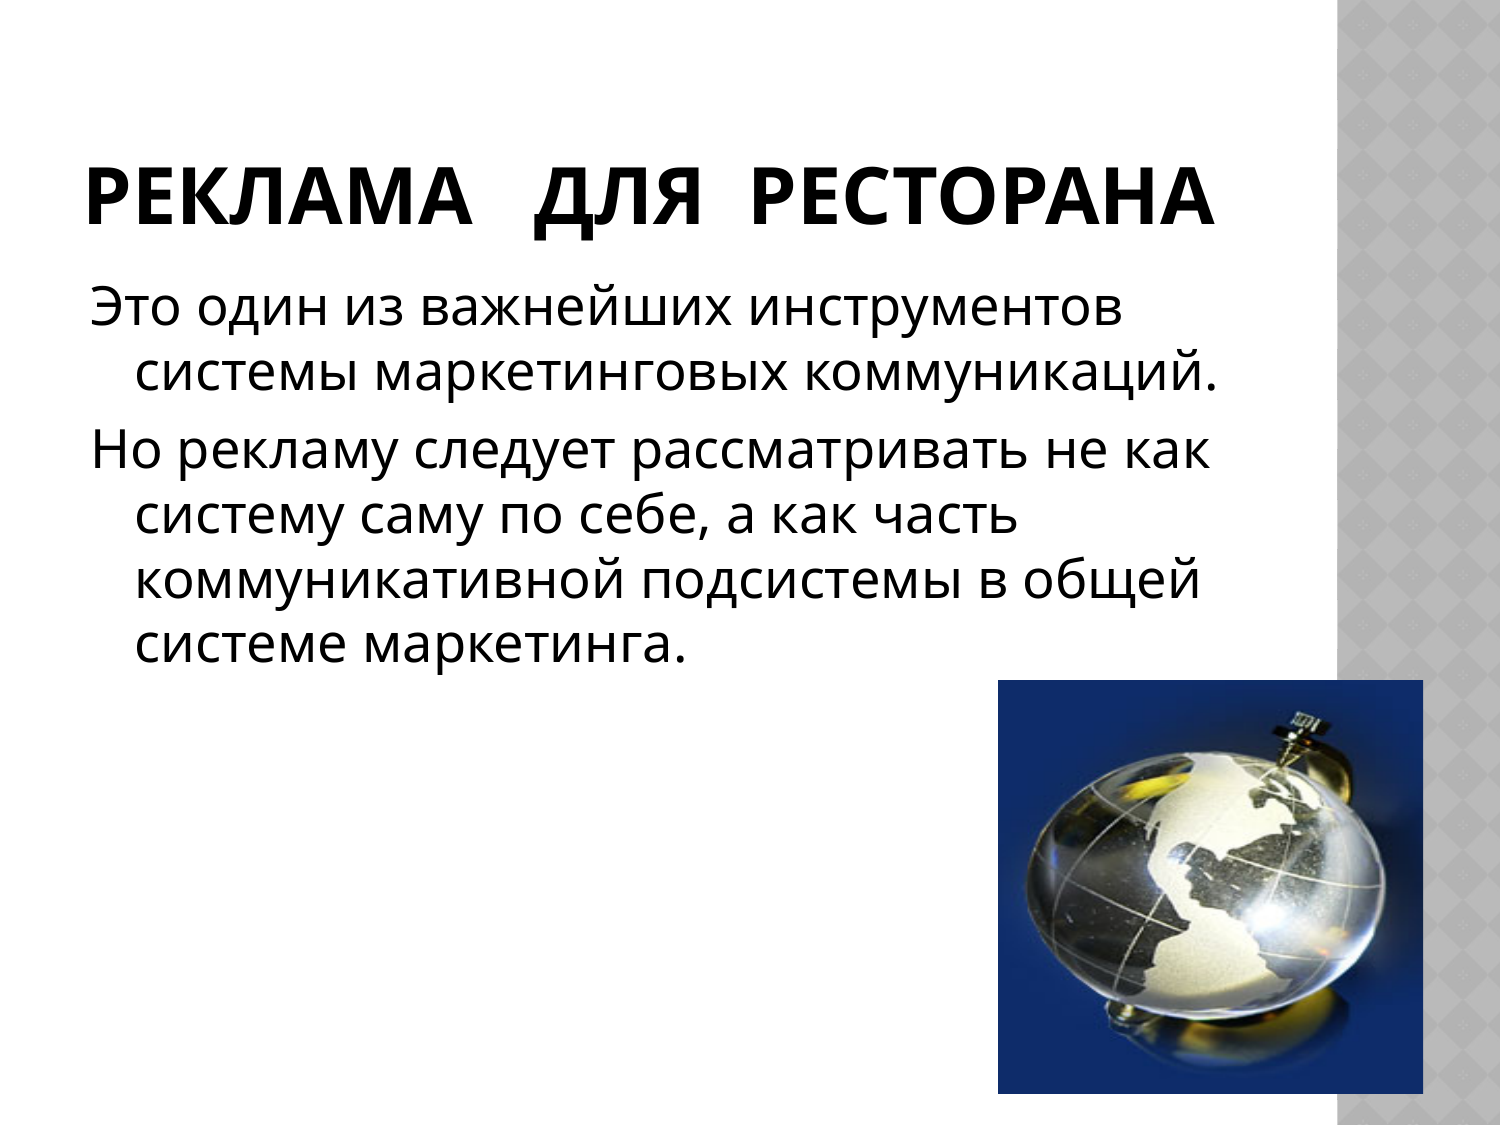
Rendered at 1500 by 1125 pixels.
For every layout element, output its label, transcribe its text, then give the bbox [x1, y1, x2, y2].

picture [997, 680, 1424, 1095]
title Реклама ДЛЯ Ресторана [75, 52, 1263, 240]
list Это один из важнейших инструментов системы маркетинговых коммуникаций. Но рекламу следует рассматривать не как систему саму по себе, а как часть коммуникативной подсистемы в общей системе маркетинга. [74, 263, 1263, 1060]
